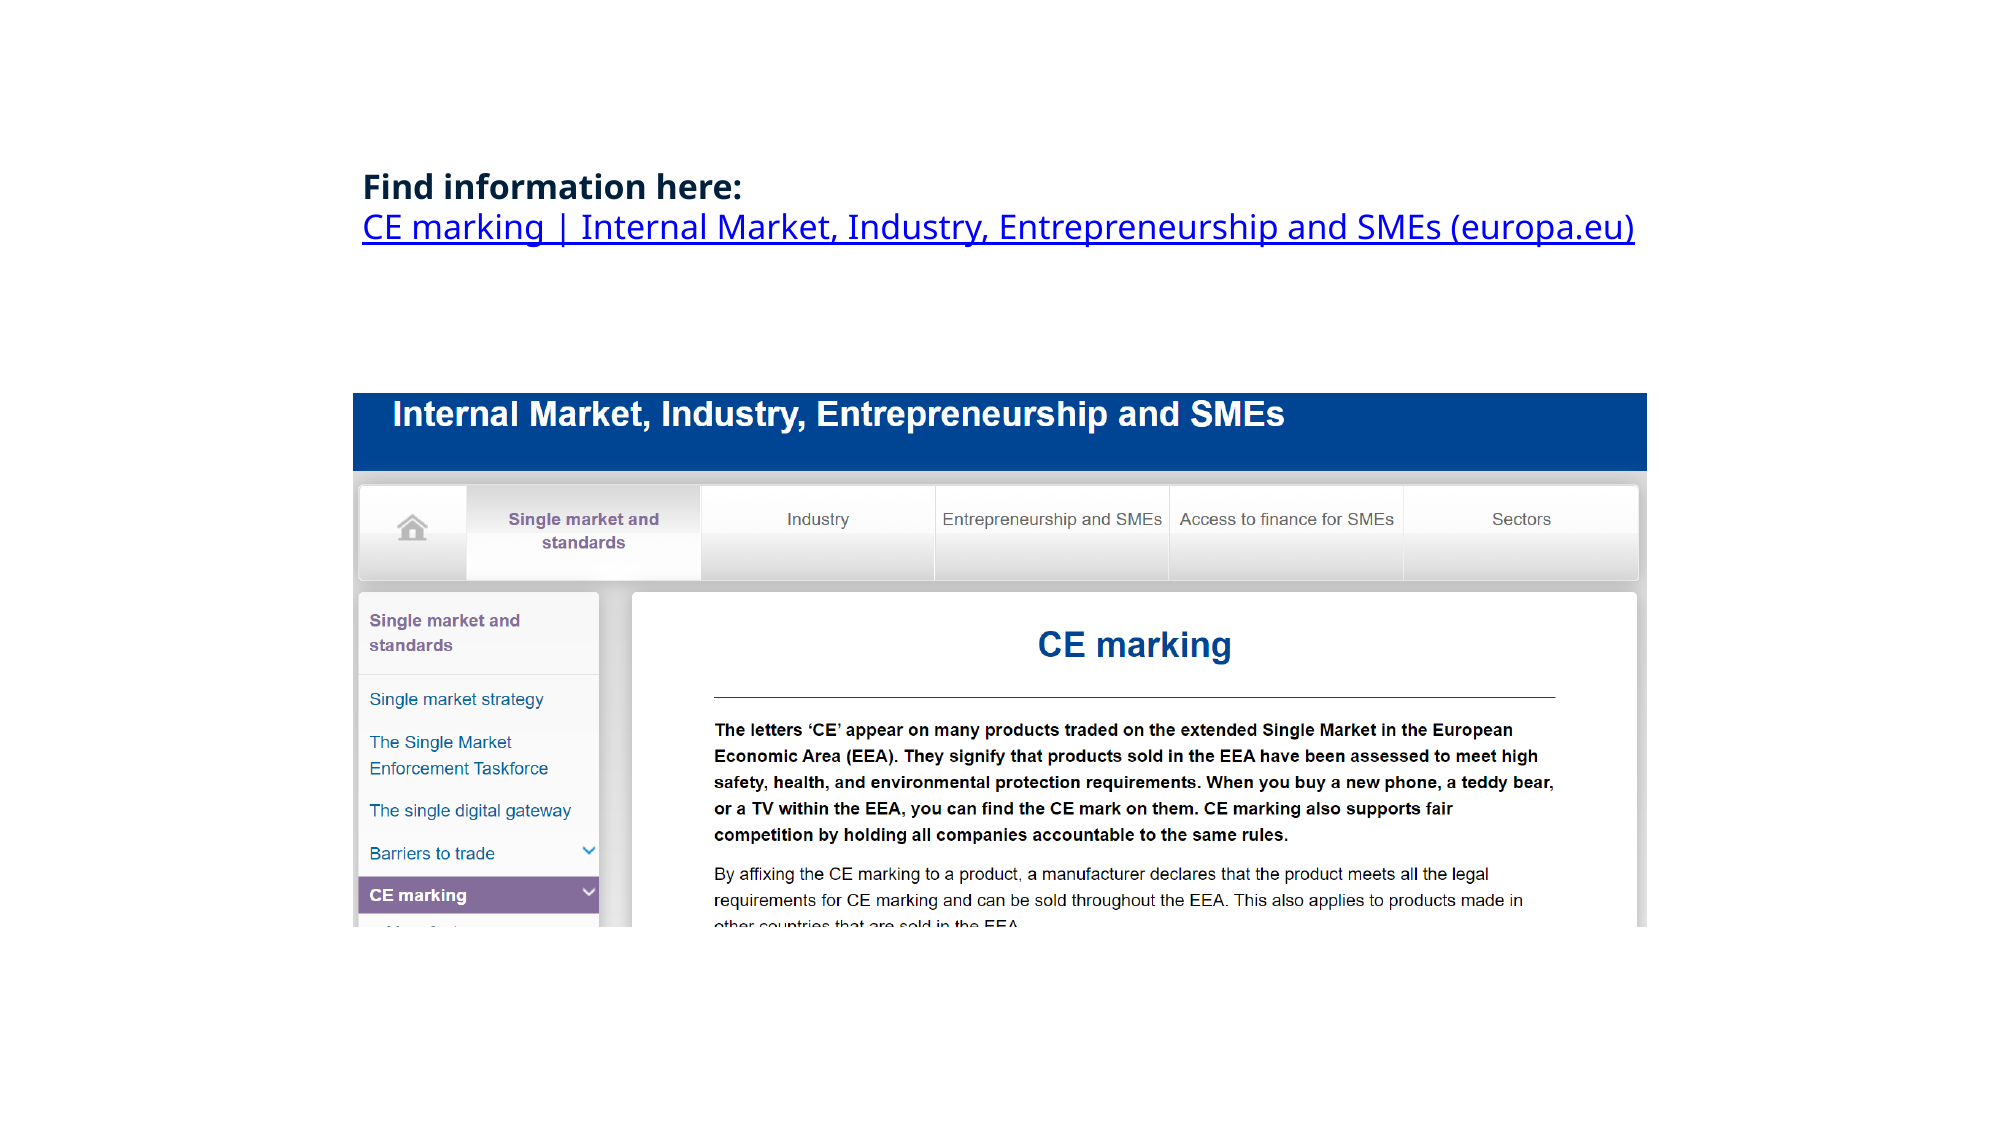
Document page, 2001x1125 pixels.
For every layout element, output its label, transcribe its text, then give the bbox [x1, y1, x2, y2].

picture [352, 392, 1648, 928]
title Find information here: CE marking | Internal Market, Industry, Entrepreneurship and SMEs (europa.eu) [362, 165, 1634, 328]
